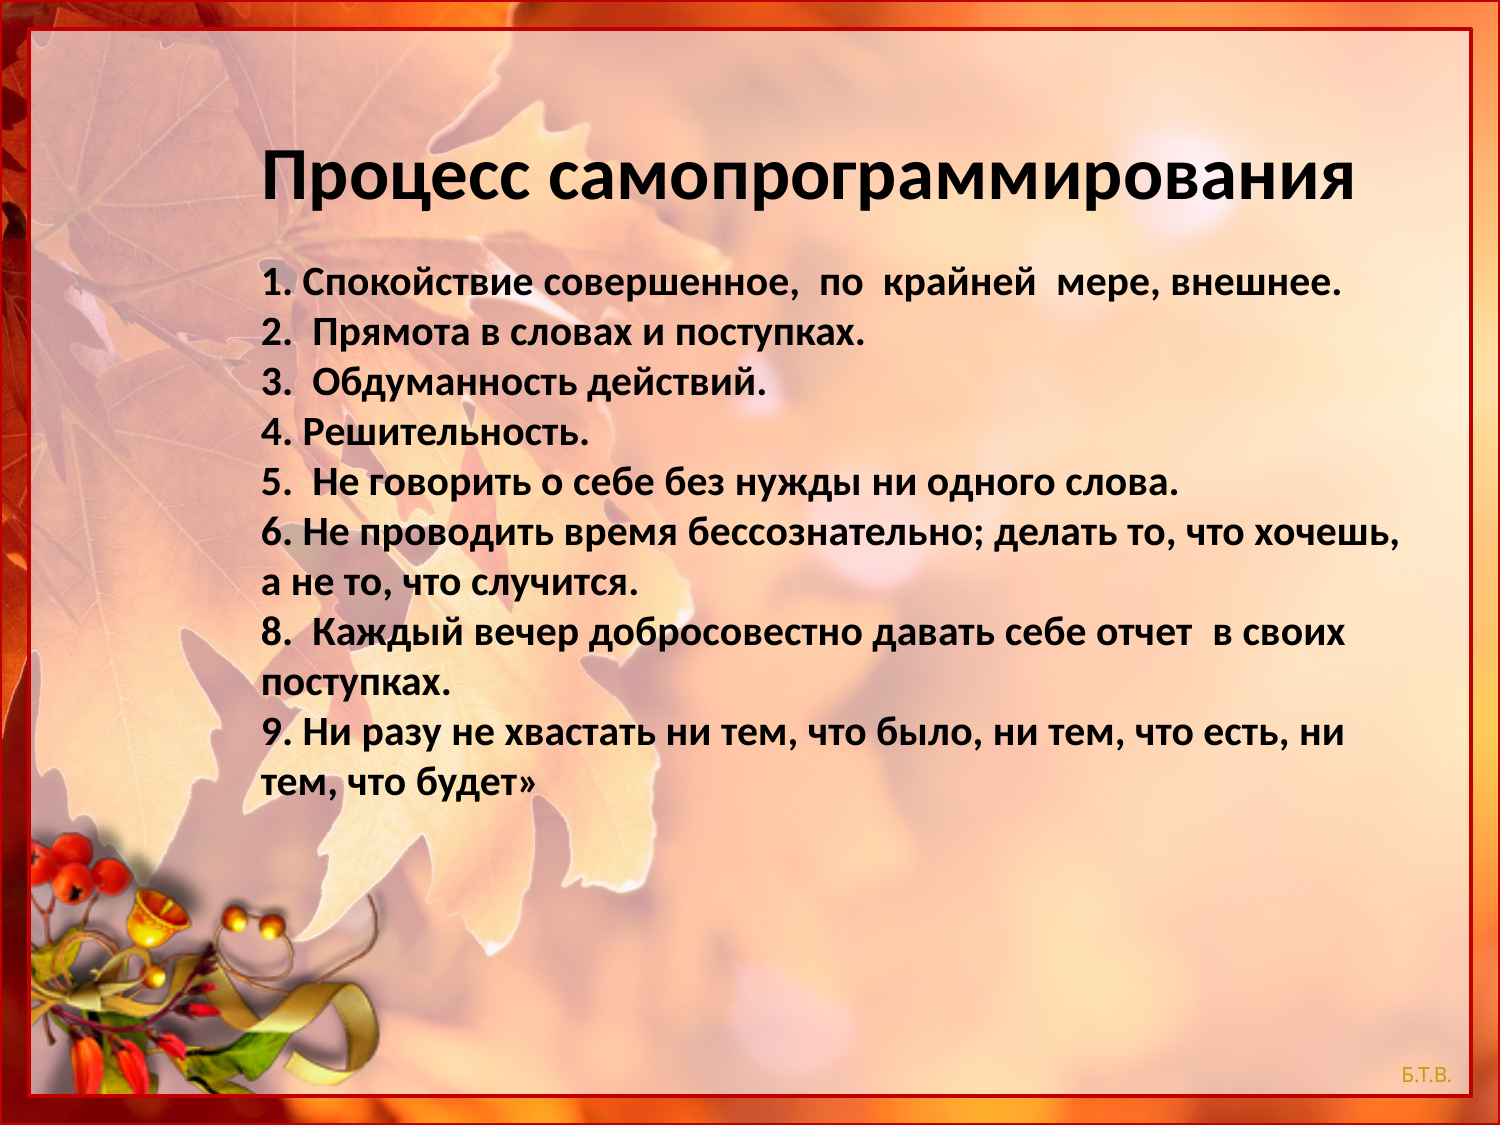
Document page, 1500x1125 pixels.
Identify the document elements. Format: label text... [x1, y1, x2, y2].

picture [2, 2, 1498, 1123]
text_box Процесс самопрограммирования [117, 117, 1418, 223]
text_box 1. Спокойствие совершенное, по крайней мере, внешнее. 2. Прямота в словах и поступках. 3. Обдуманность действий. 4. Решительность. 5. Не говорить о себе без нужды ни одного слова. 6. Не проводить время бессознательно; делать то, что хочешь, а не то, что случится. 8. Каждый вечер добросовестно давать себе отчет в своих поступках. 9. Ни разу не хвастать ни тем, что было, ни тем, что есть, ни тем, что будет» [246, 246, 1418, 812]
